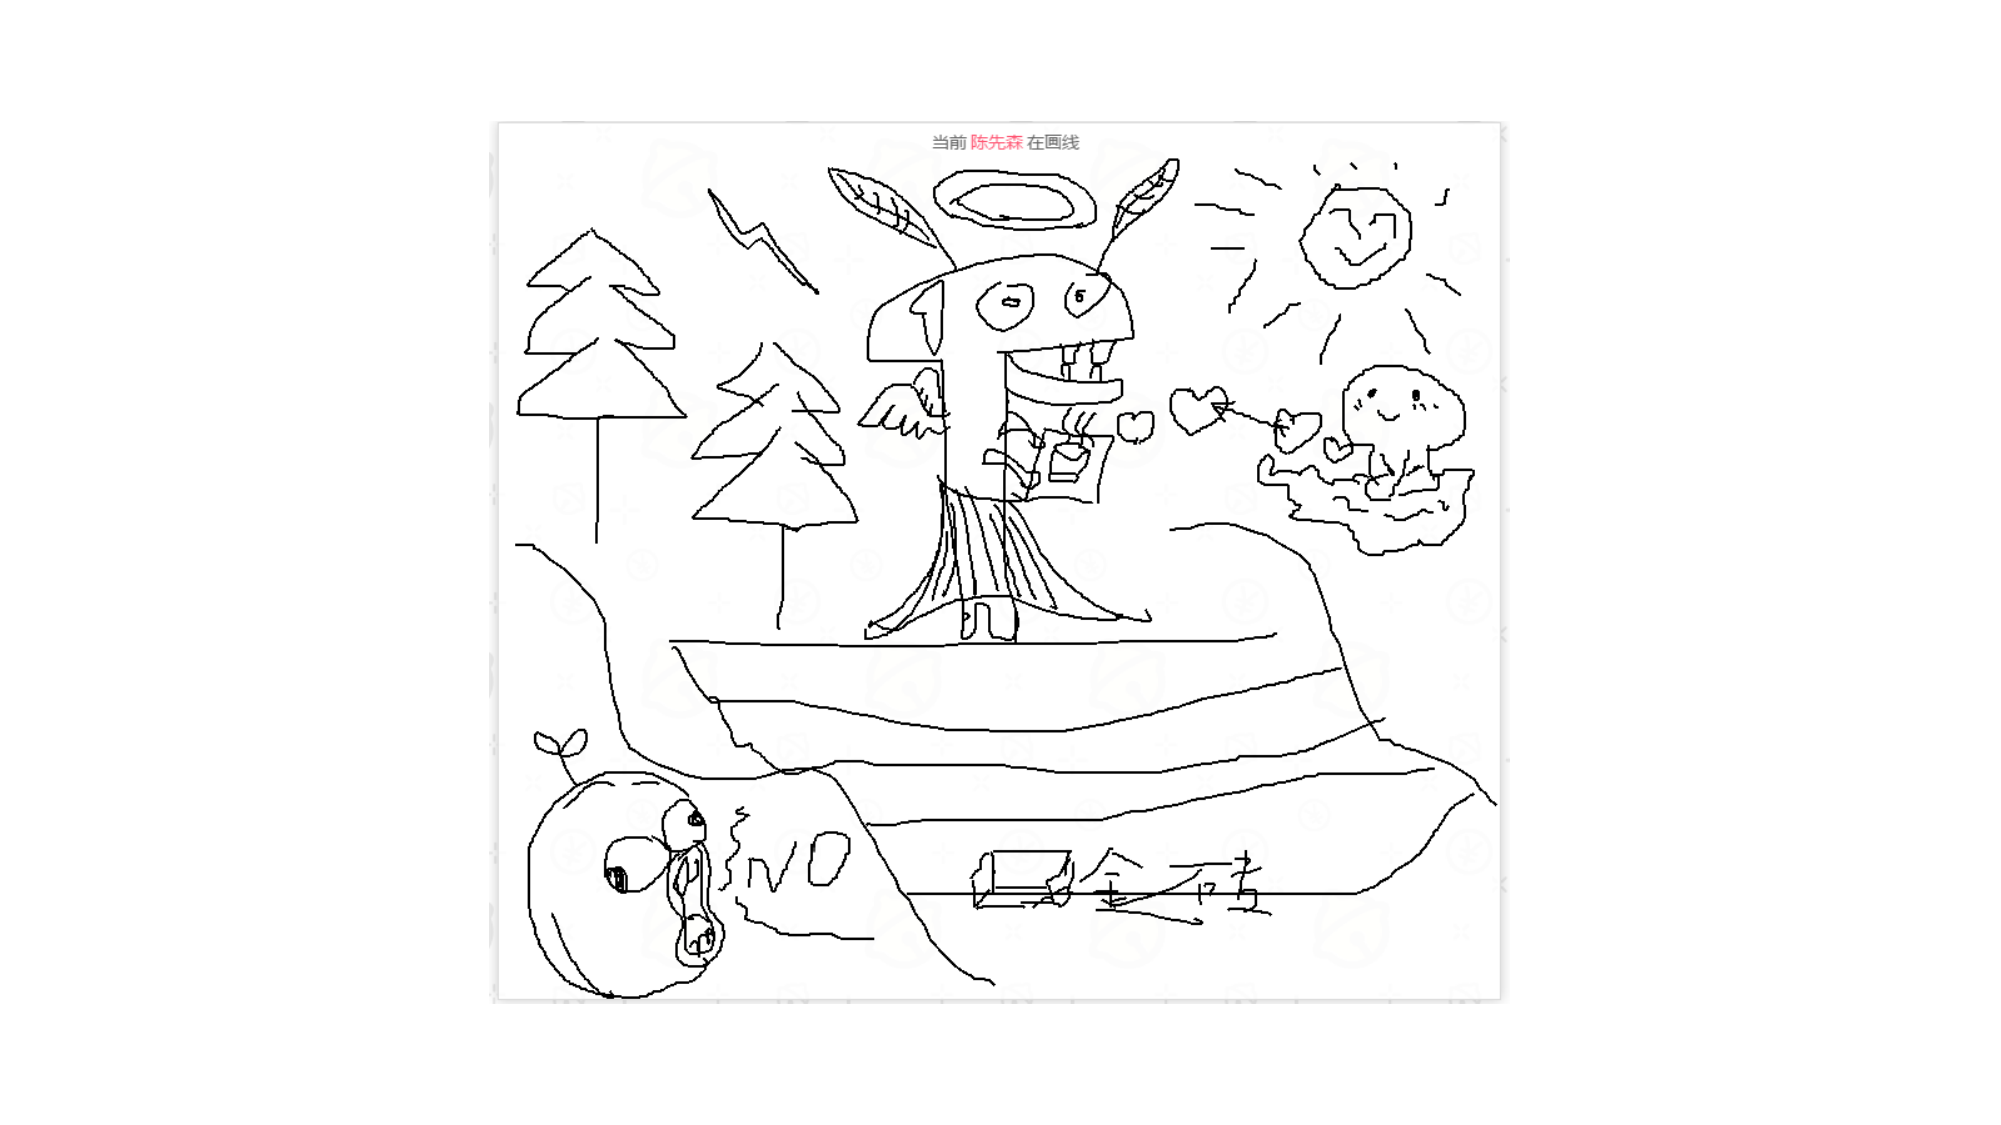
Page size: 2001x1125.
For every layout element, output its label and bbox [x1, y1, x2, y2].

picture [489, 121, 1510, 1004]
